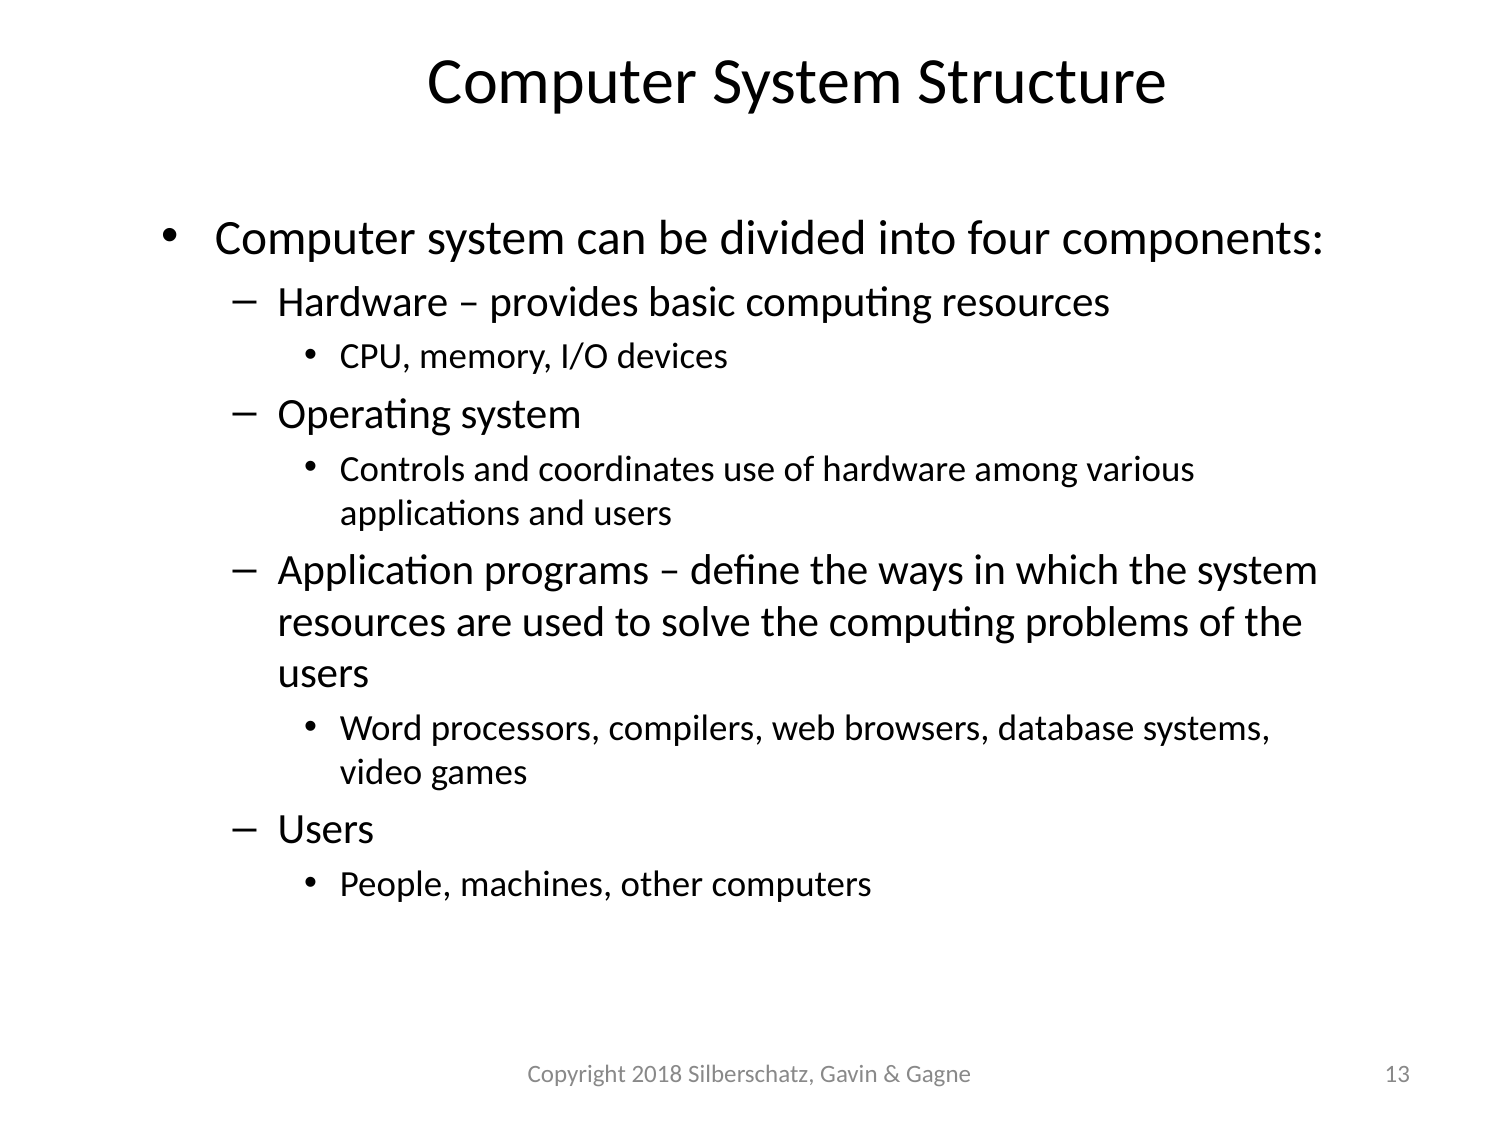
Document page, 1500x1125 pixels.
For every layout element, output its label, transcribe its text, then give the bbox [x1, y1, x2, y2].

slide_number 13 [1074, 1042, 1425, 1103]
title Computer System Structure [170, 29, 1425, 125]
list Computer system can be divided into four components: Hardware – provides basic computing resources CPU, memory, I/O devices Operating system Controls and coordinates use of hardware among various applications and users Application programs – define the ways in which the system resources are used to solve the computing problems of the users Word processors, compilers, web browsers, database systems, video games Users People, machines, other computers [146, 197, 1353, 934]
footer Copyright 2018 Silberschatz, Gavin & Gagne [512, 1042, 988, 1103]
